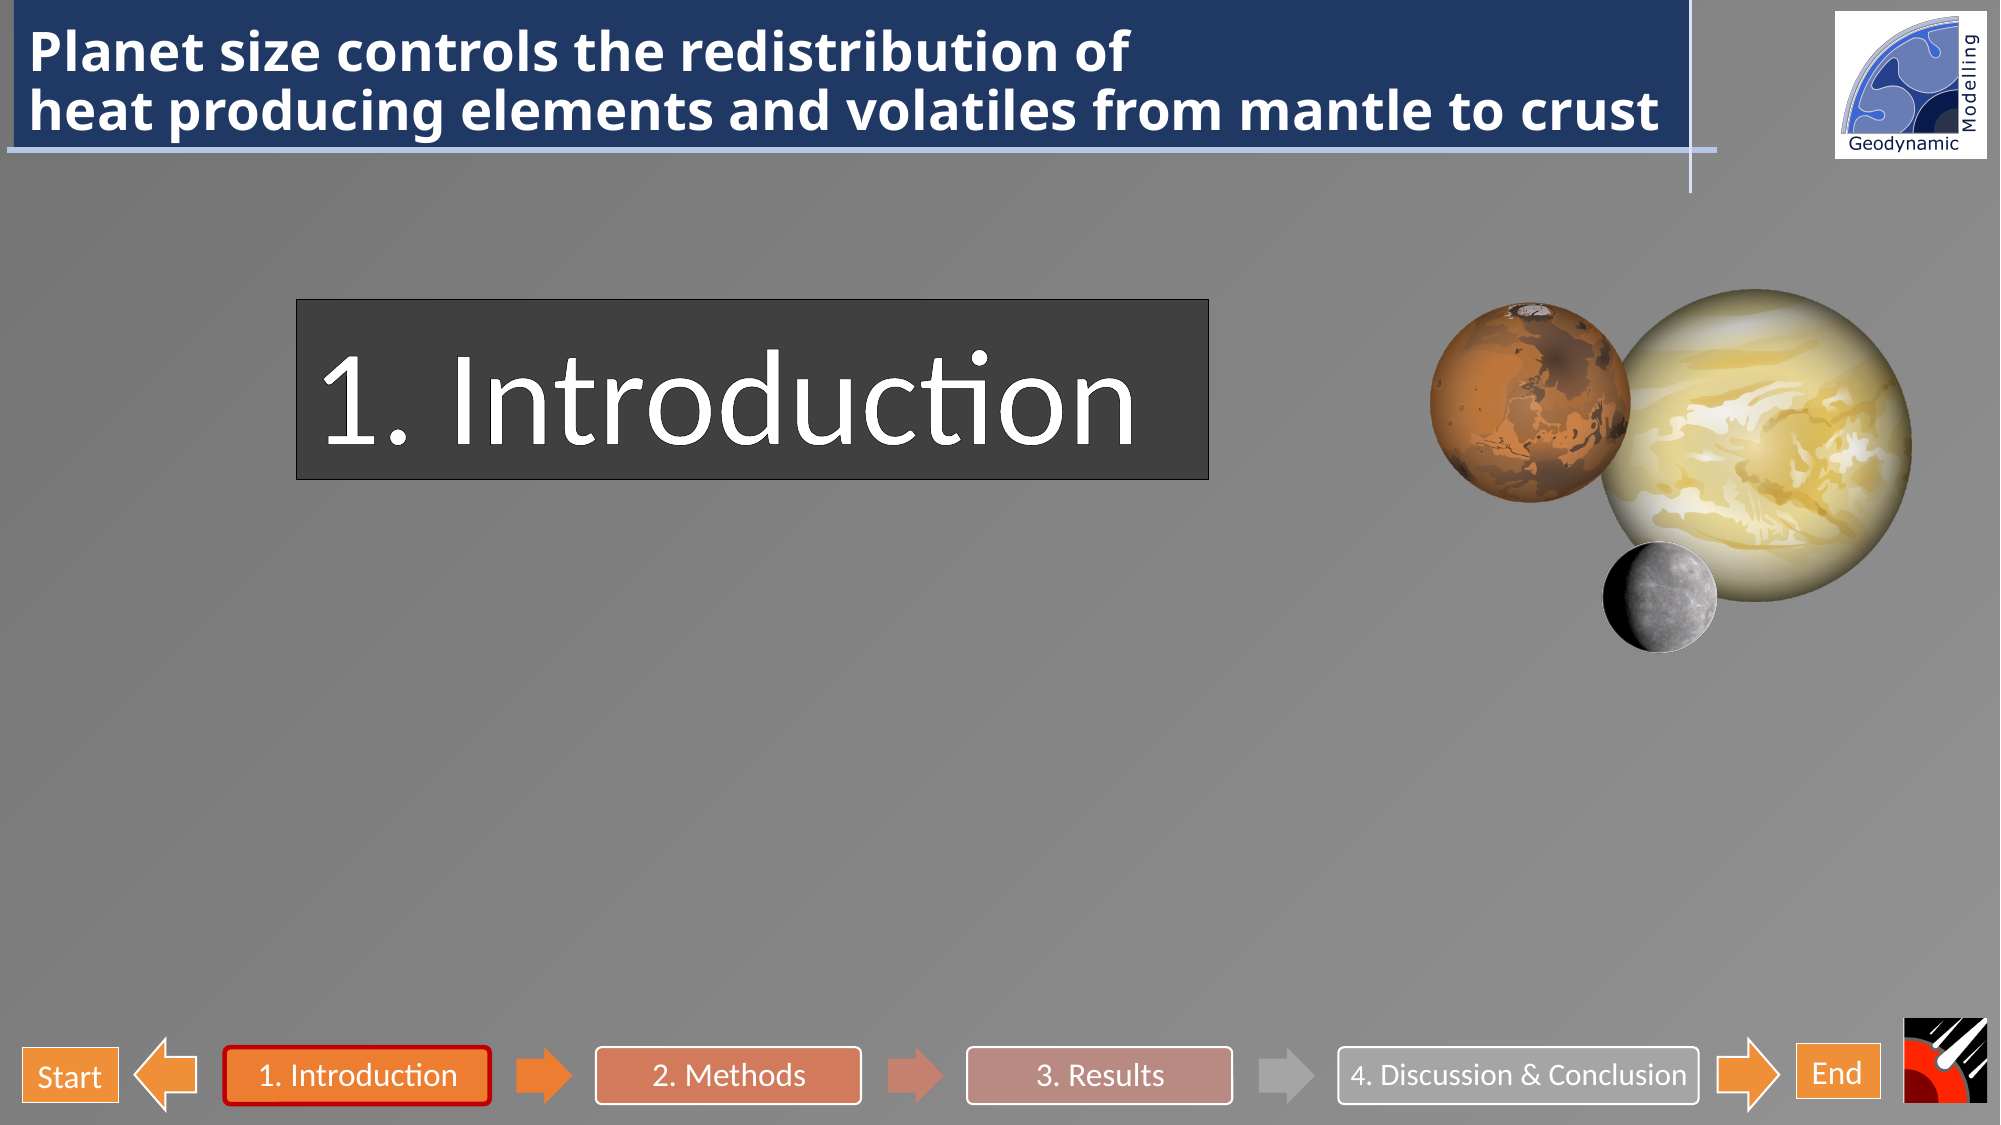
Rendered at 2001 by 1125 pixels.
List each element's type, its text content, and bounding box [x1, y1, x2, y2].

picture [1903, 1018, 1988, 1103]
title Planet size controls the redistribution of heat producing elements and volatiles from mantle to crust [13, 0, 1689, 147]
text_box [1716, 1036, 1781, 1114]
text_box End [1796, 1043, 1881, 1099]
picture [1835, 11, 1988, 159]
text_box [223, 1047, 1701, 1105]
text_box [133, 1036, 198, 1113]
text_box 1. Introduction [296, 299, 1209, 480]
picture [1400, 230, 1912, 655]
text_box Start [22, 1047, 119, 1103]
